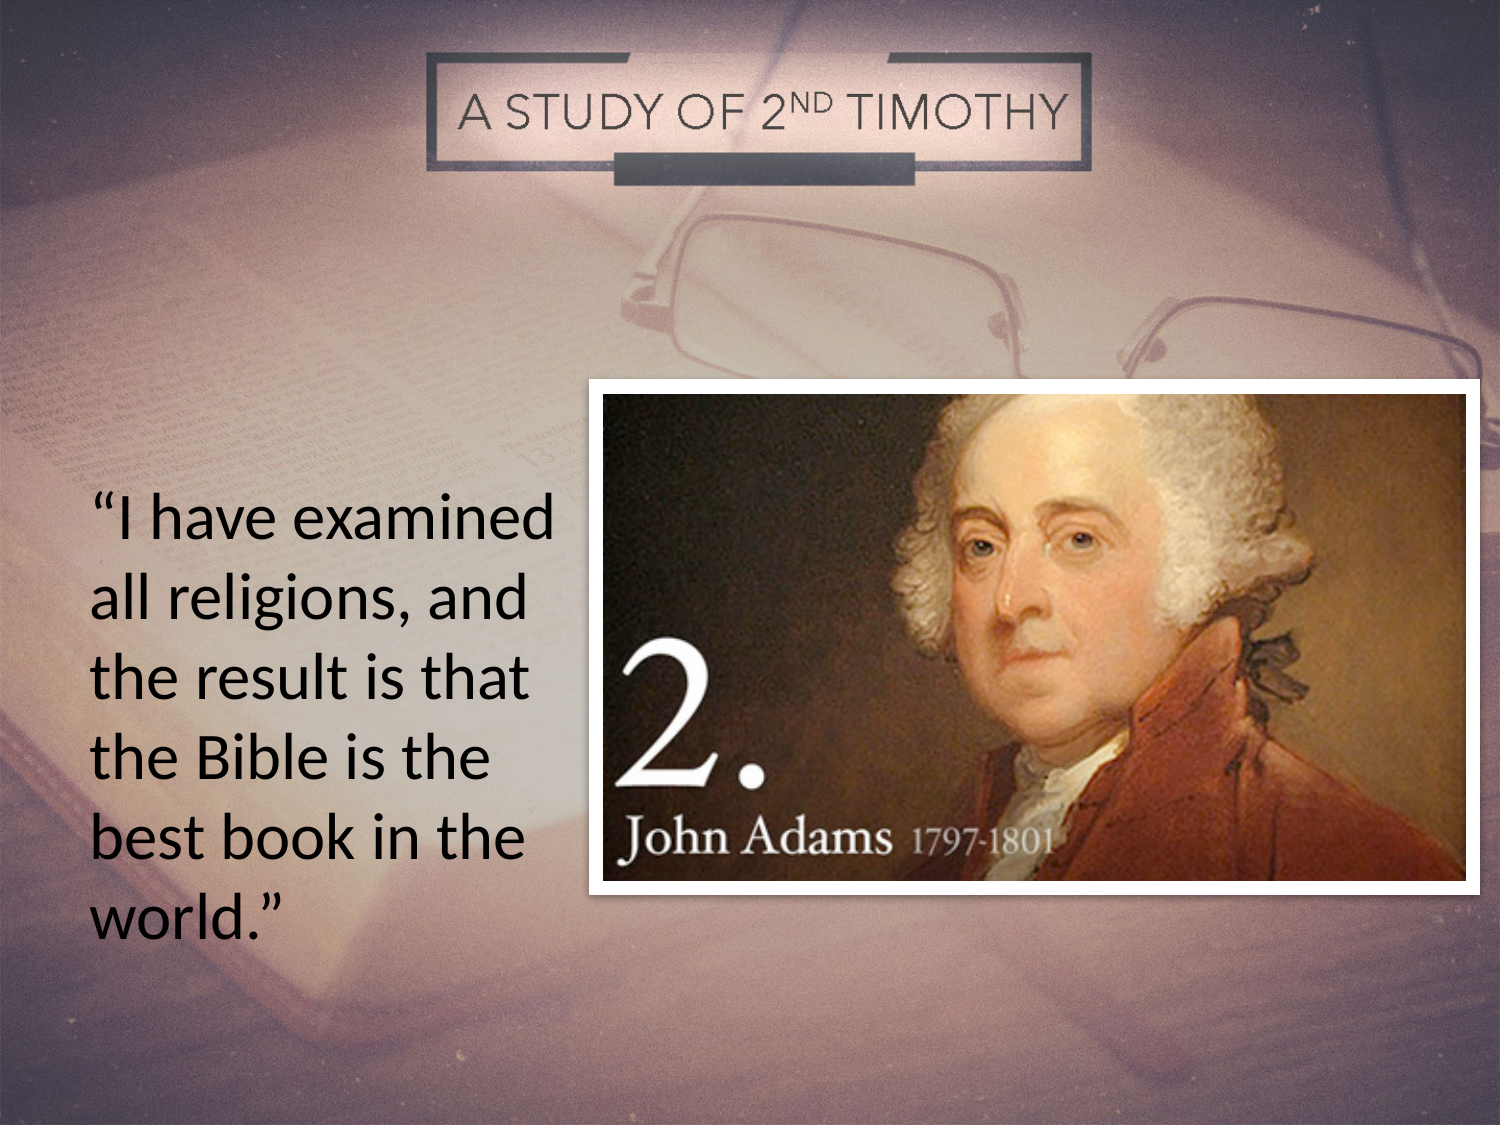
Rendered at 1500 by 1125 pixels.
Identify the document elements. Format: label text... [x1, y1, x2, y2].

picture [0, 0, 1500, 1125]
text_box “I have examined all religions, and the result is that the Bible is the best book in the world.” [75, 465, 573, 961]
